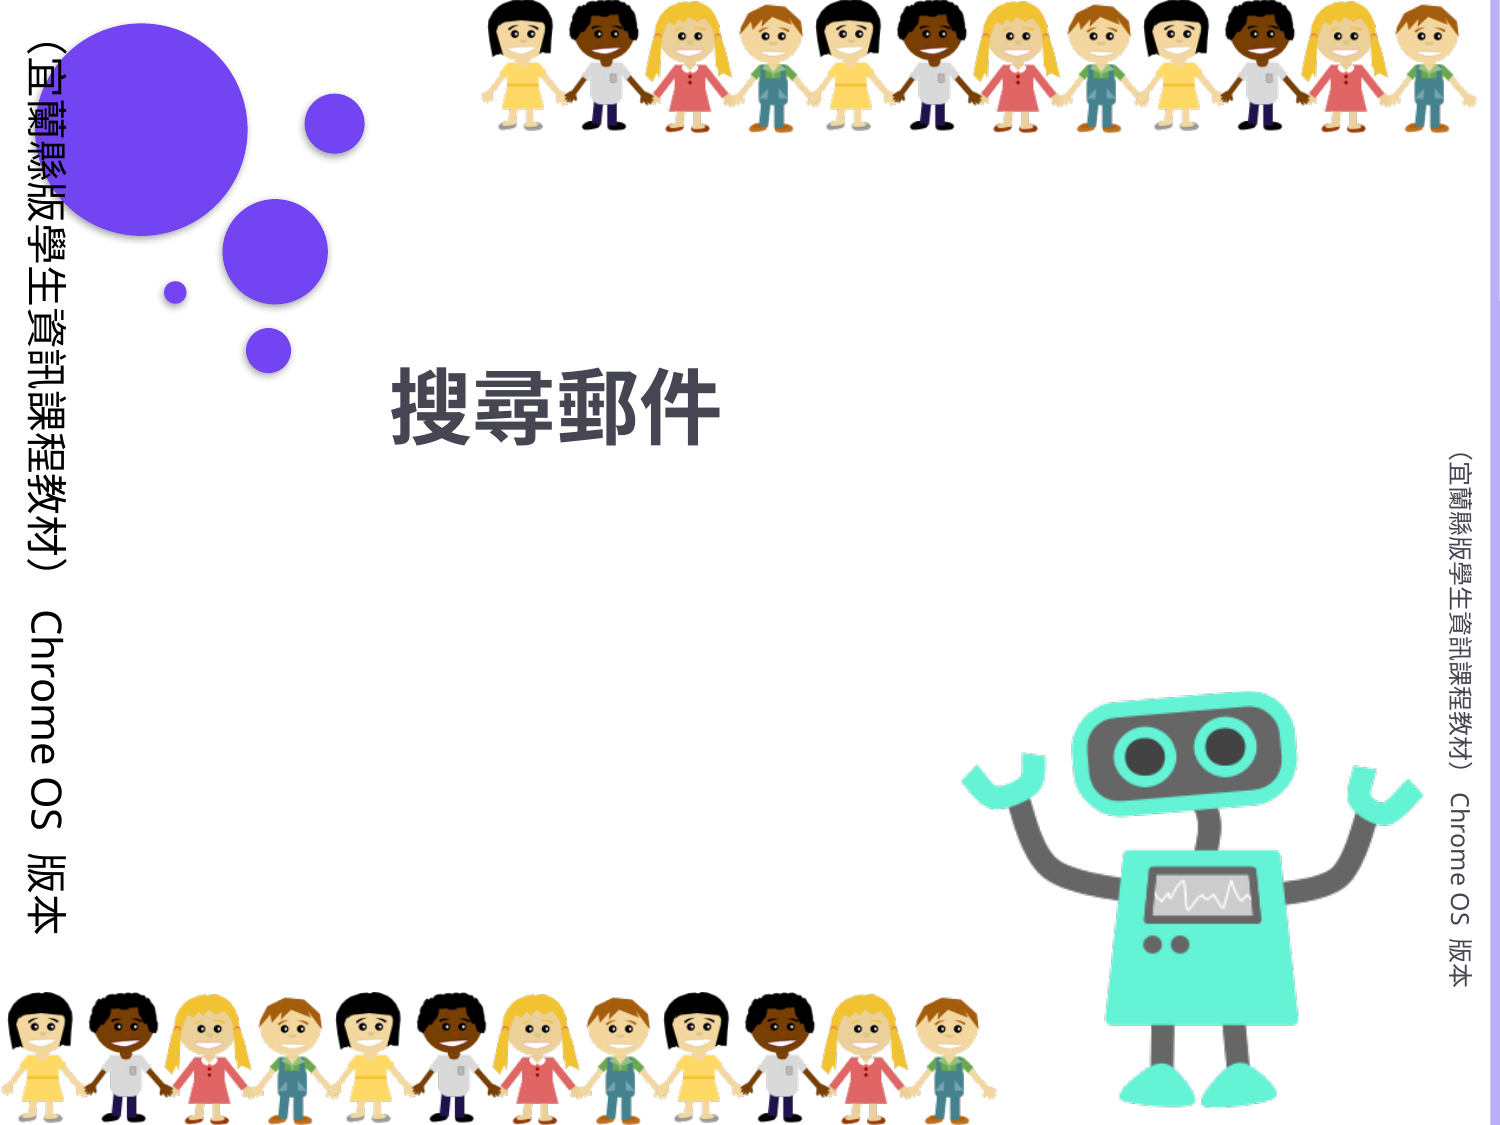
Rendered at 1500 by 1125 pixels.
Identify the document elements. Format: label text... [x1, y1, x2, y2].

footer （宜蘭縣版學生資訊課程教材）Chrome OS 版本 [1429, 421, 1493, 1018]
title 搜尋郵件 [375, 152, 1388, 464]
picture [480, 0, 1477, 133]
picture [0, 691, 1425, 1125]
